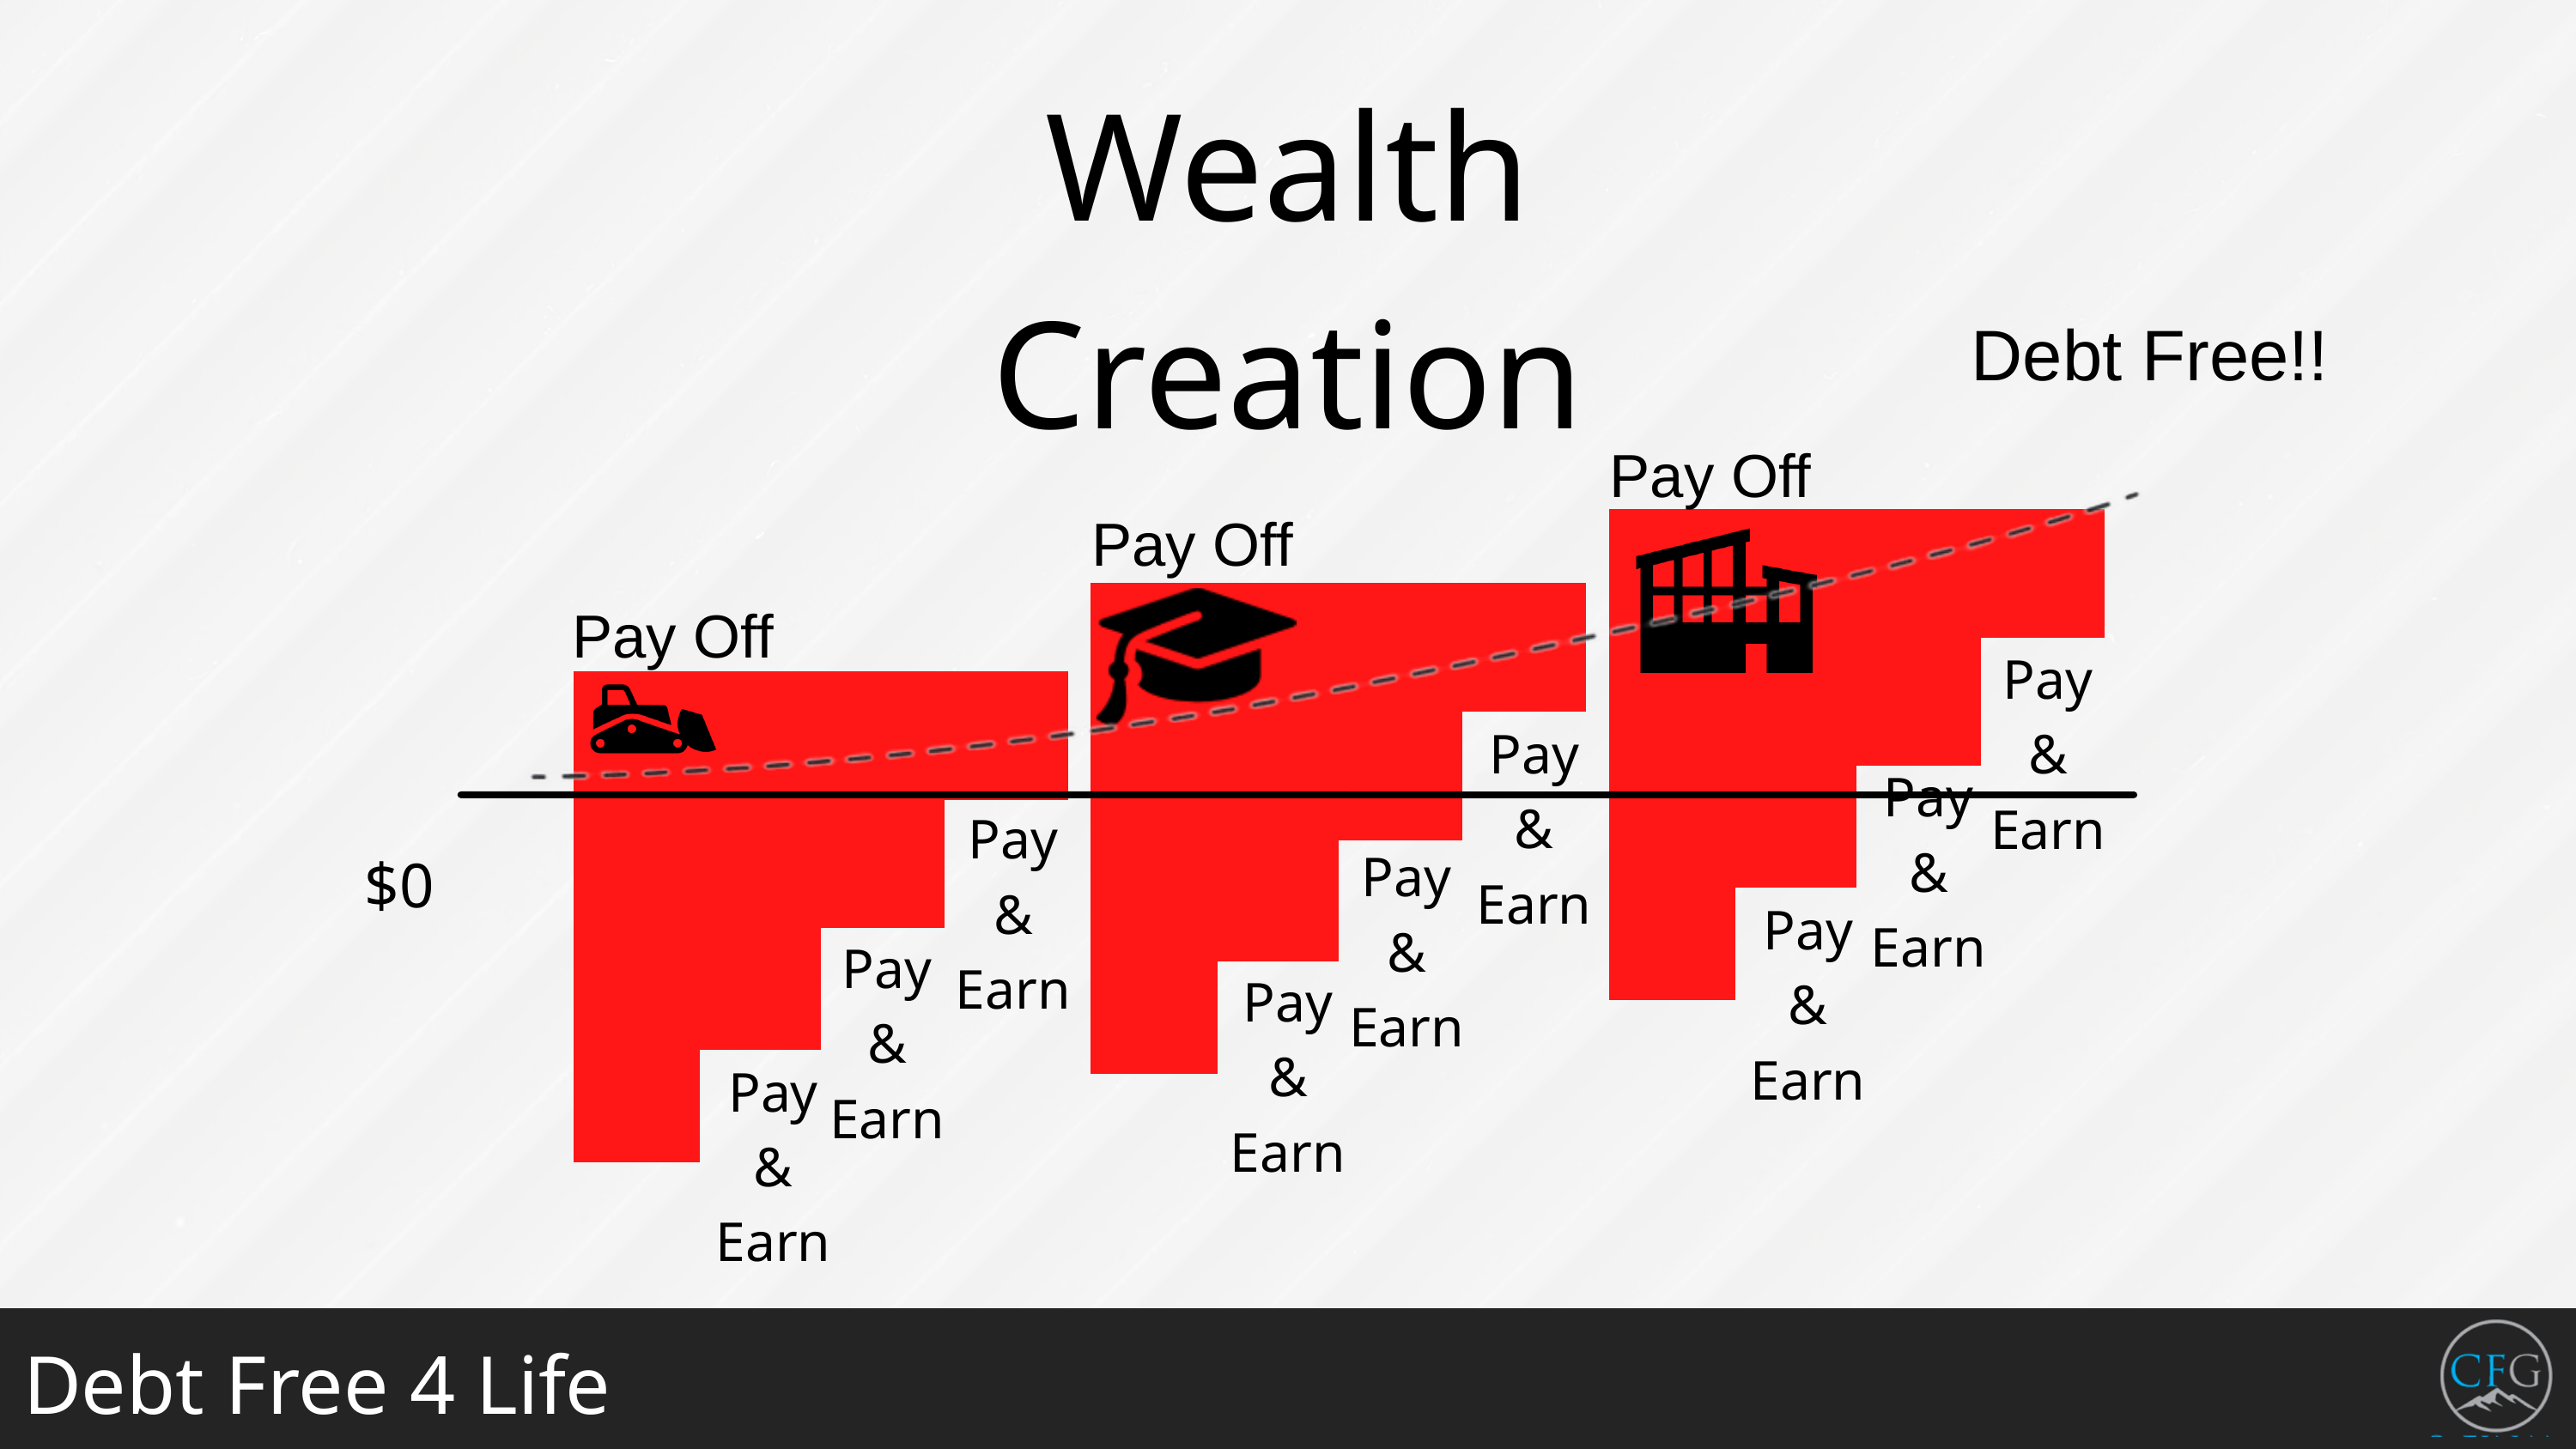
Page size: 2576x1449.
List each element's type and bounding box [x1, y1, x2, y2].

text_box [1608, 508, 2105, 1001]
text_box [0, 1308, 2576, 1449]
picture [1625, 500, 1828, 703]
text_box [573, 671, 1069, 1163]
picture [582, 655, 720, 793]
text_box [1091, 583, 1587, 1075]
text_box [0, 0, 2576, 1308]
